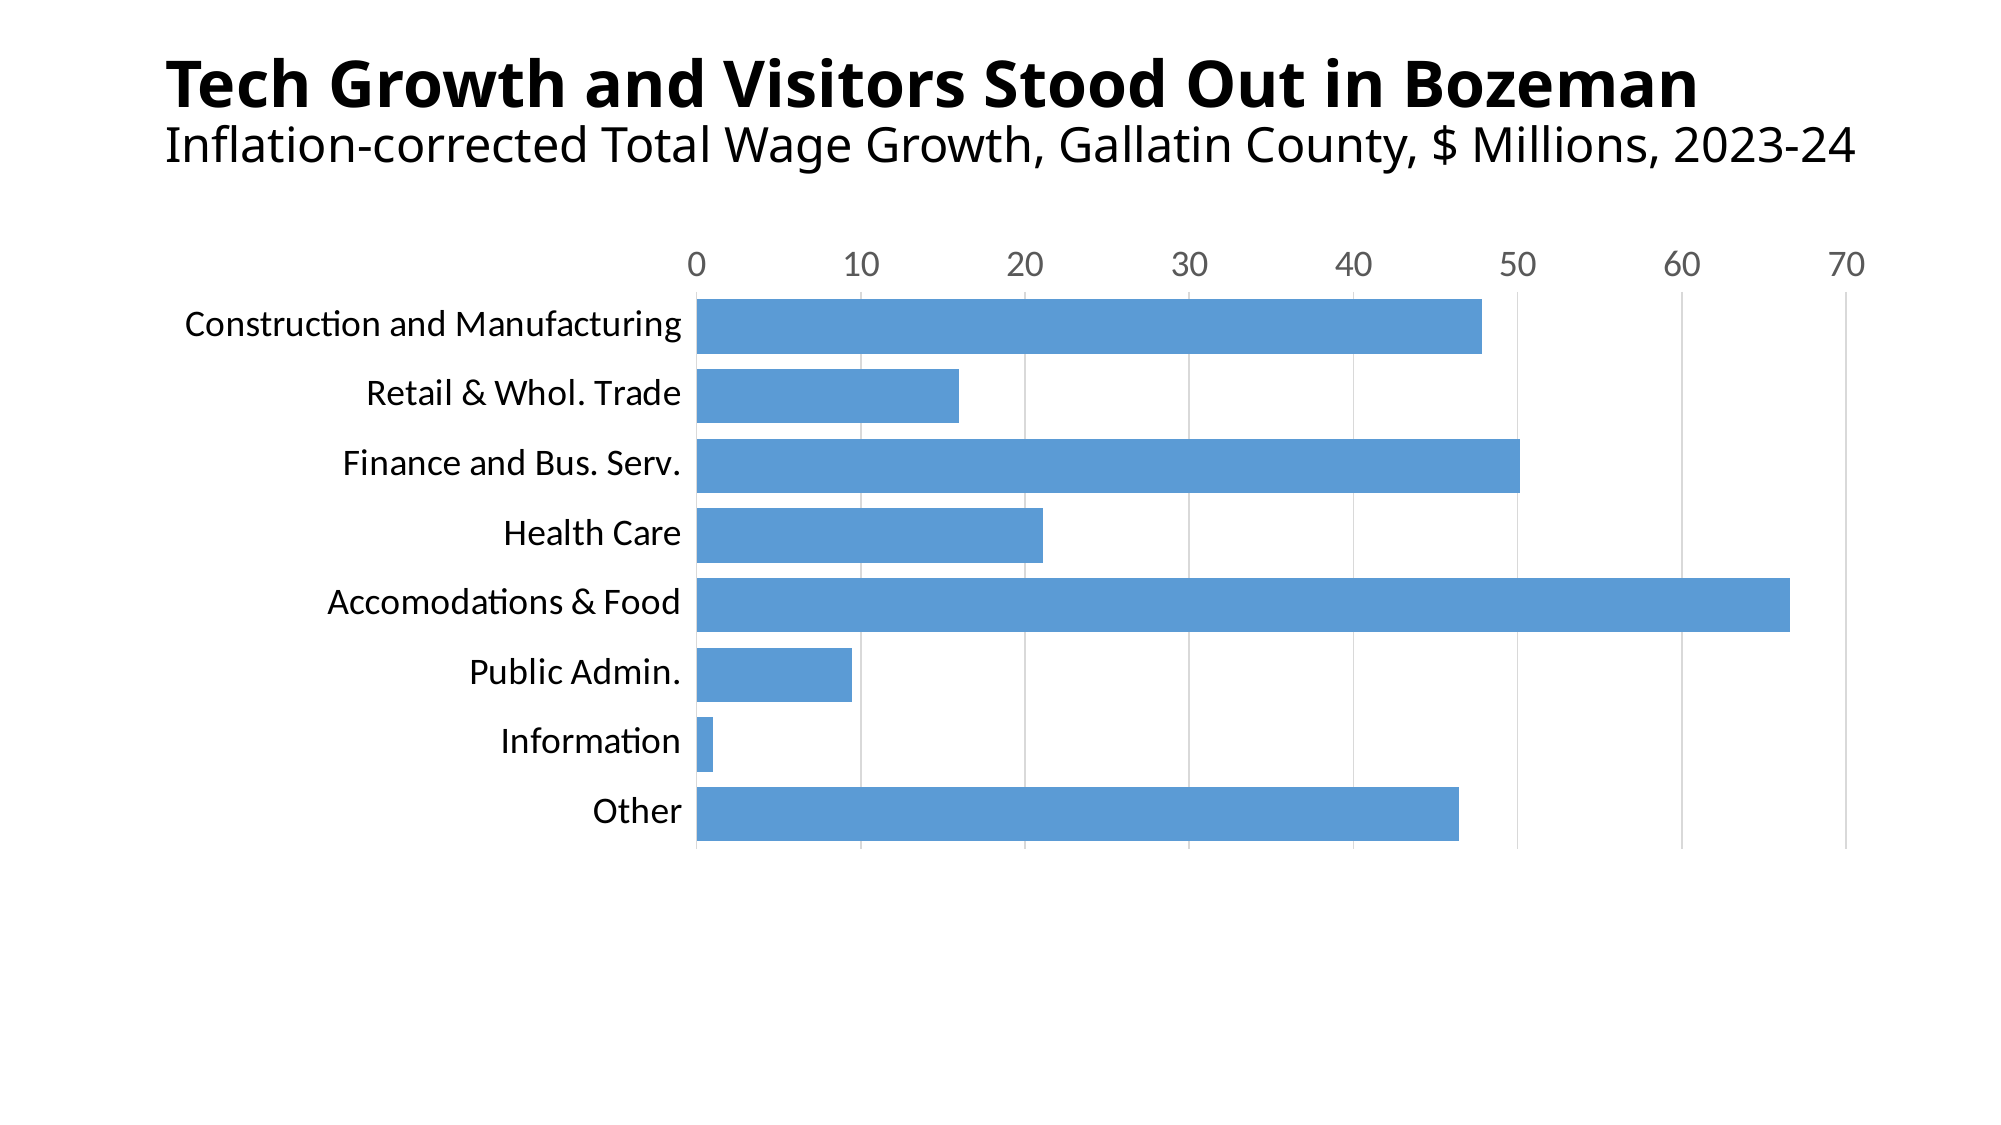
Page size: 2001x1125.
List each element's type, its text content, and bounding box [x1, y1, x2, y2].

chart [149, 235, 1900, 862]
title Tech Growth and Visitors Stood Out in Bozeman Inflation-corrected Total Wage Growth, Gallatin County, $ Millions, 2023-24 [150, 18, 1900, 206]
